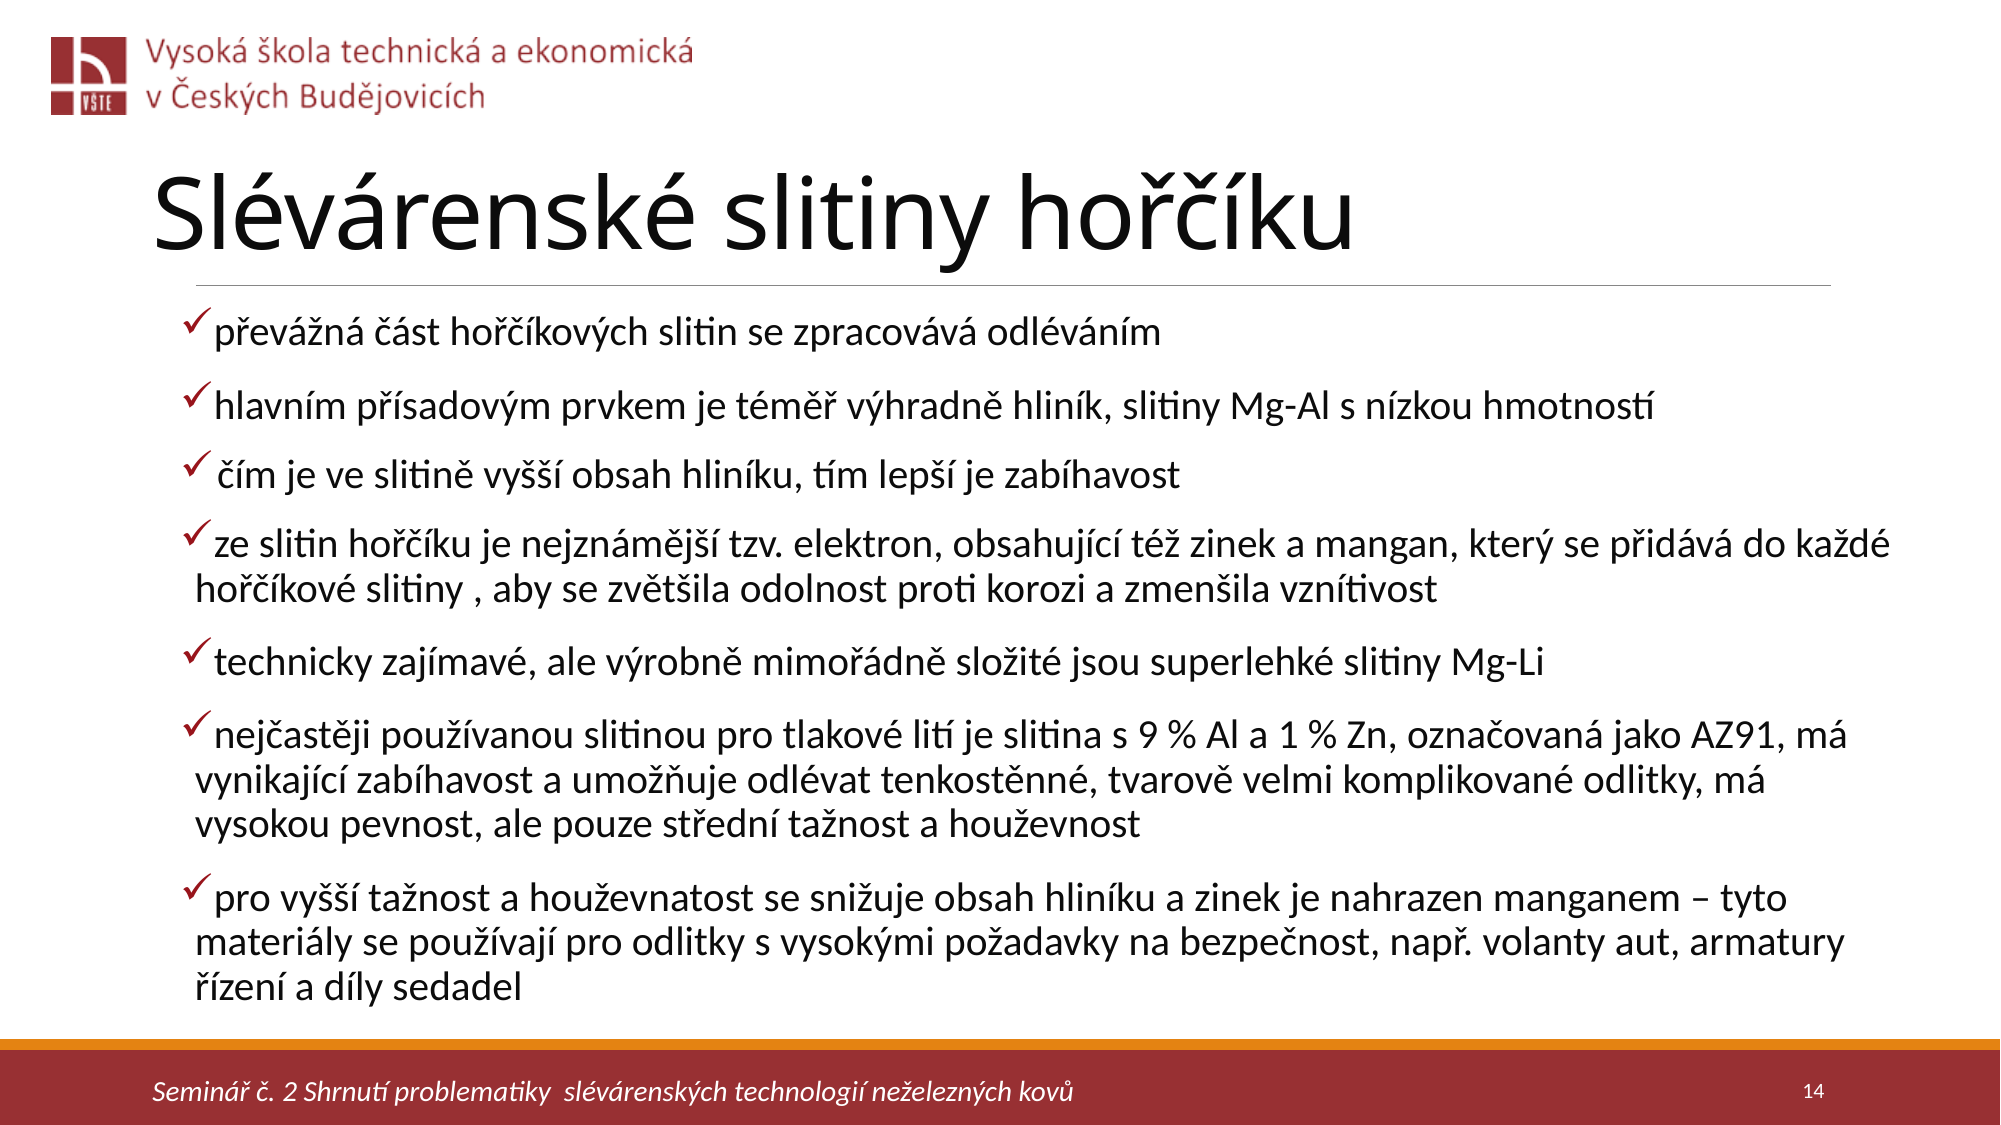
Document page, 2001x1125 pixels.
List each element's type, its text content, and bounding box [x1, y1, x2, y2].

title Slévárenské slitiny hořčíku [137, 136, 1863, 278]
list převážná část hořčíkových slitin se zpracovává odléváním hlavním přísadovým prvkem je téměř výhradně hliník, slitiny Mg-Al s nízkou hmotností čím je ve slitině vyšší obsah hliníku, tím lepší je zabíhavost ze slitin hořčíku je nejznámější tzv. elektron, obsahující též zinek a mangan, který se přidává do každé hořčíkové slitiny , aby se zvětšila odolnost proti korozi a zmenšila vznítivost technicky zajímavé, ale výrobně mimořádně složité jsou superlehké slitiny Mg-Li nejčastěji používanou slitinou pro tlakové lití je slitina s 9 % Al a 1 % Zn, označovaná jako AZ91, má vynikající zabíhavost a umožňuje odlévat tenkostěnné, tvarově velmi komplikované odlitky, má vysokou pevnost, ale pouze střední tažnost a houževnost pro vyšší tažnost a houževnatost se snižuje obsah hliníku a zinek je nahrazen manganem – tyto materiály se používají pro odlitky s vysokými požadavky na bezpečnost, např. volanty aut, armatury řízení a díly sedadel [180, 302, 1905, 1025]
footer Seminář č. 2 Shrnutí problematiky slévárenských technologií neželezných kovů [137, 1059, 1437, 1120]
picture [50, 37, 693, 115]
slide_number 14 [1624, 1059, 1840, 1120]
